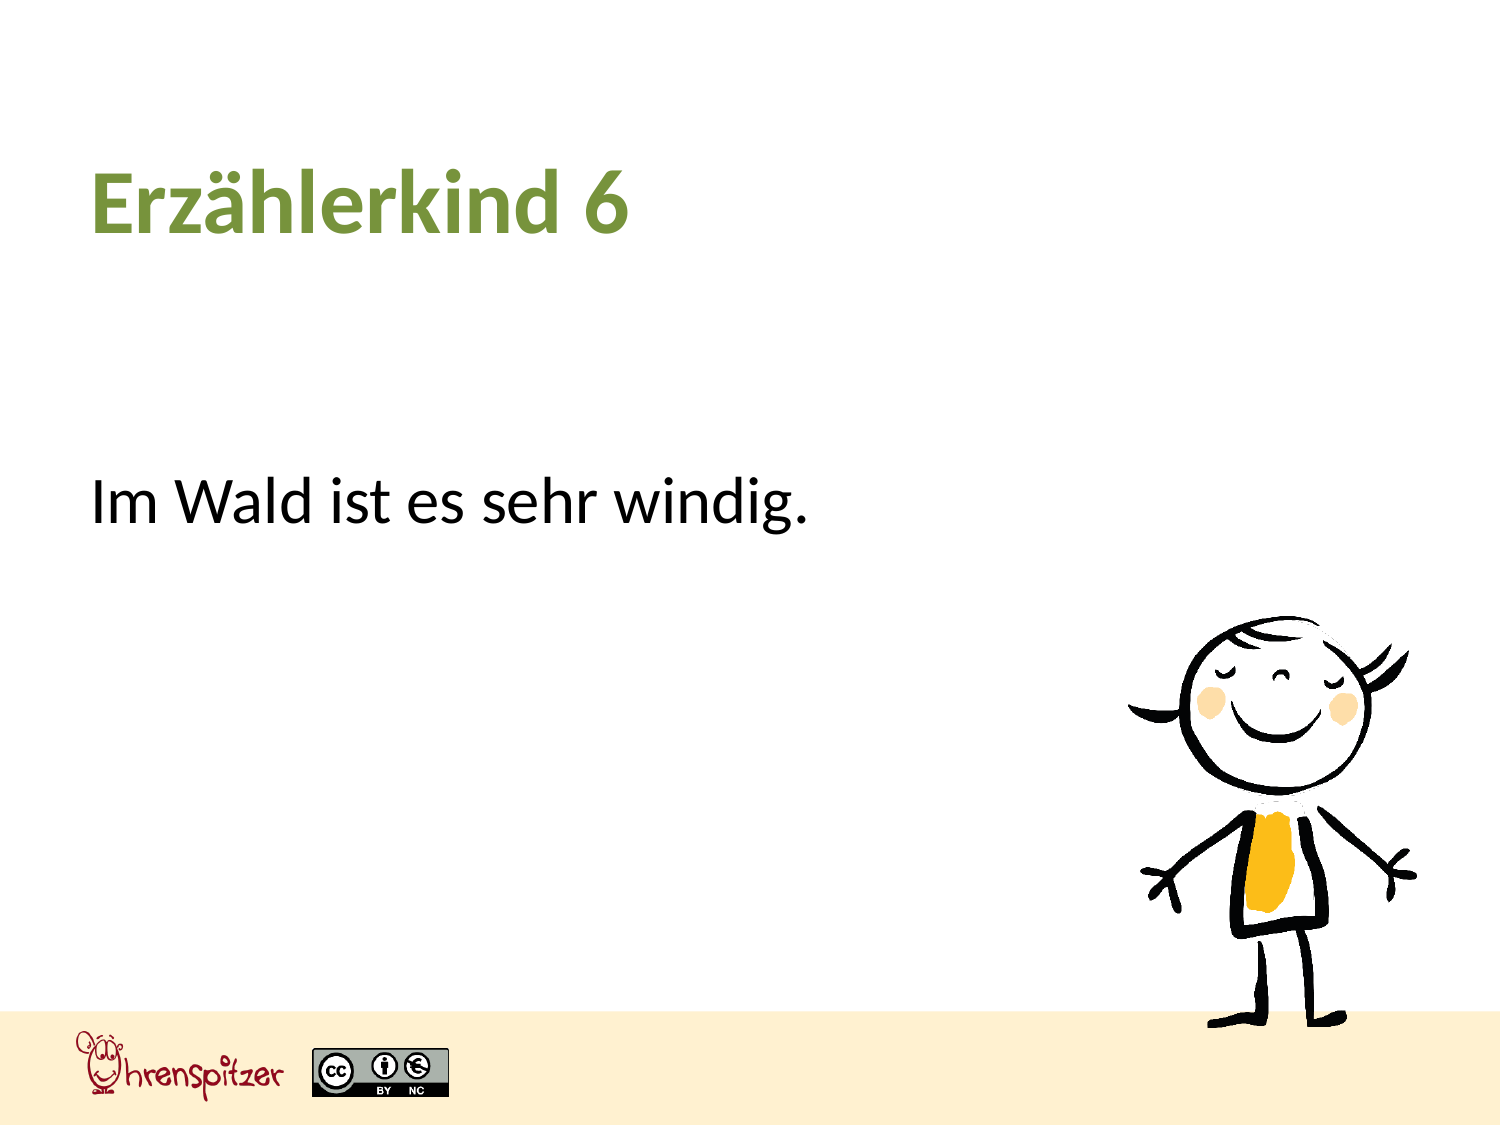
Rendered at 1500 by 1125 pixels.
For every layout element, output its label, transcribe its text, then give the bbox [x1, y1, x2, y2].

picture [1127, 616, 1417, 1028]
list Im Wald ist es sehr windig. [75, 262, 1425, 1005]
title Erzählerkind 6 [75, 103, 1425, 262]
picture [312, 1048, 449, 1097]
